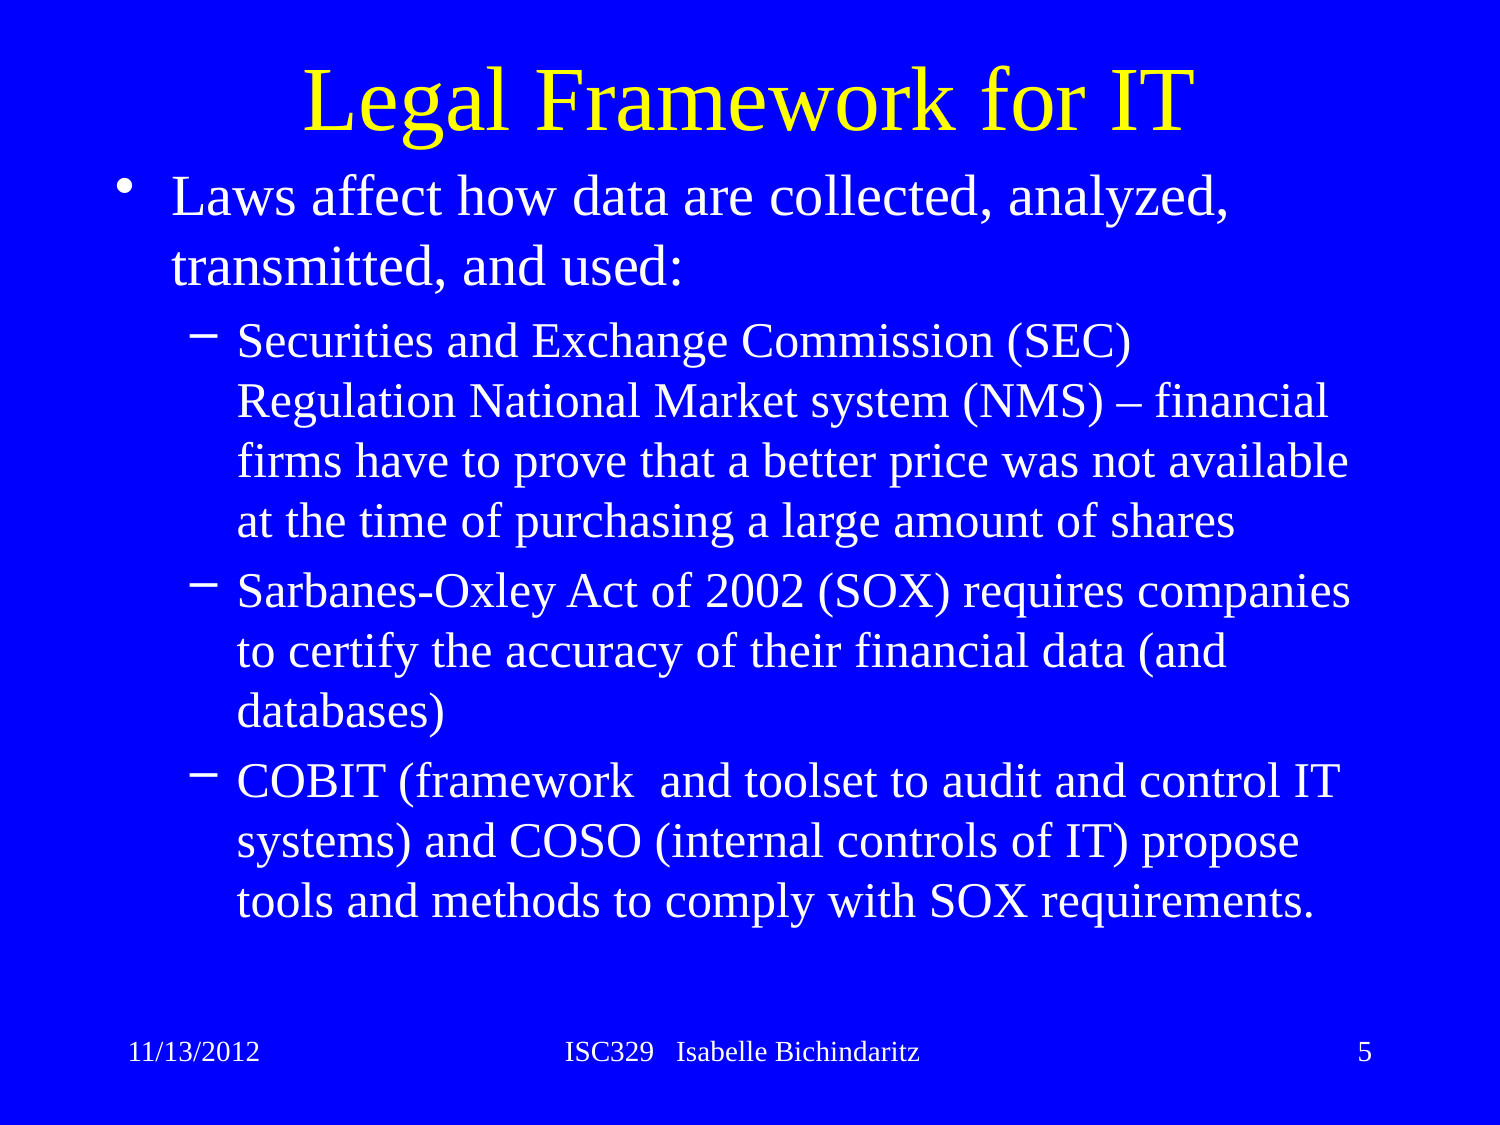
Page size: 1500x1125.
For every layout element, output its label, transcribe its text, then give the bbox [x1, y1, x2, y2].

list Laws affect how data are collected, analyzed, transmitted, and used: Securities and Exchange Commission (SEC) Regulation National Market system (NMS) – financial firms have to prove that a better price was not available at the time of purchasing a large amount of shares Sarbanes-Oxley Act of 2002 (SOX) requires companies to certify the accuracy of their financial data (and databases) COBIT (framework and toolset to audit and control IT systems) and COSO (internal controls of IT) propose tools and methods to comply with SOX requirements. [99, 149, 1376, 1001]
title Legal Framework for IT [112, 0, 1388, 188]
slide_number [112, 1024, 426, 1101]
footer ISC329 Isabelle Bichindaritz [512, 1024, 988, 1101]
slide_number 5 [1074, 1024, 1388, 1101]
